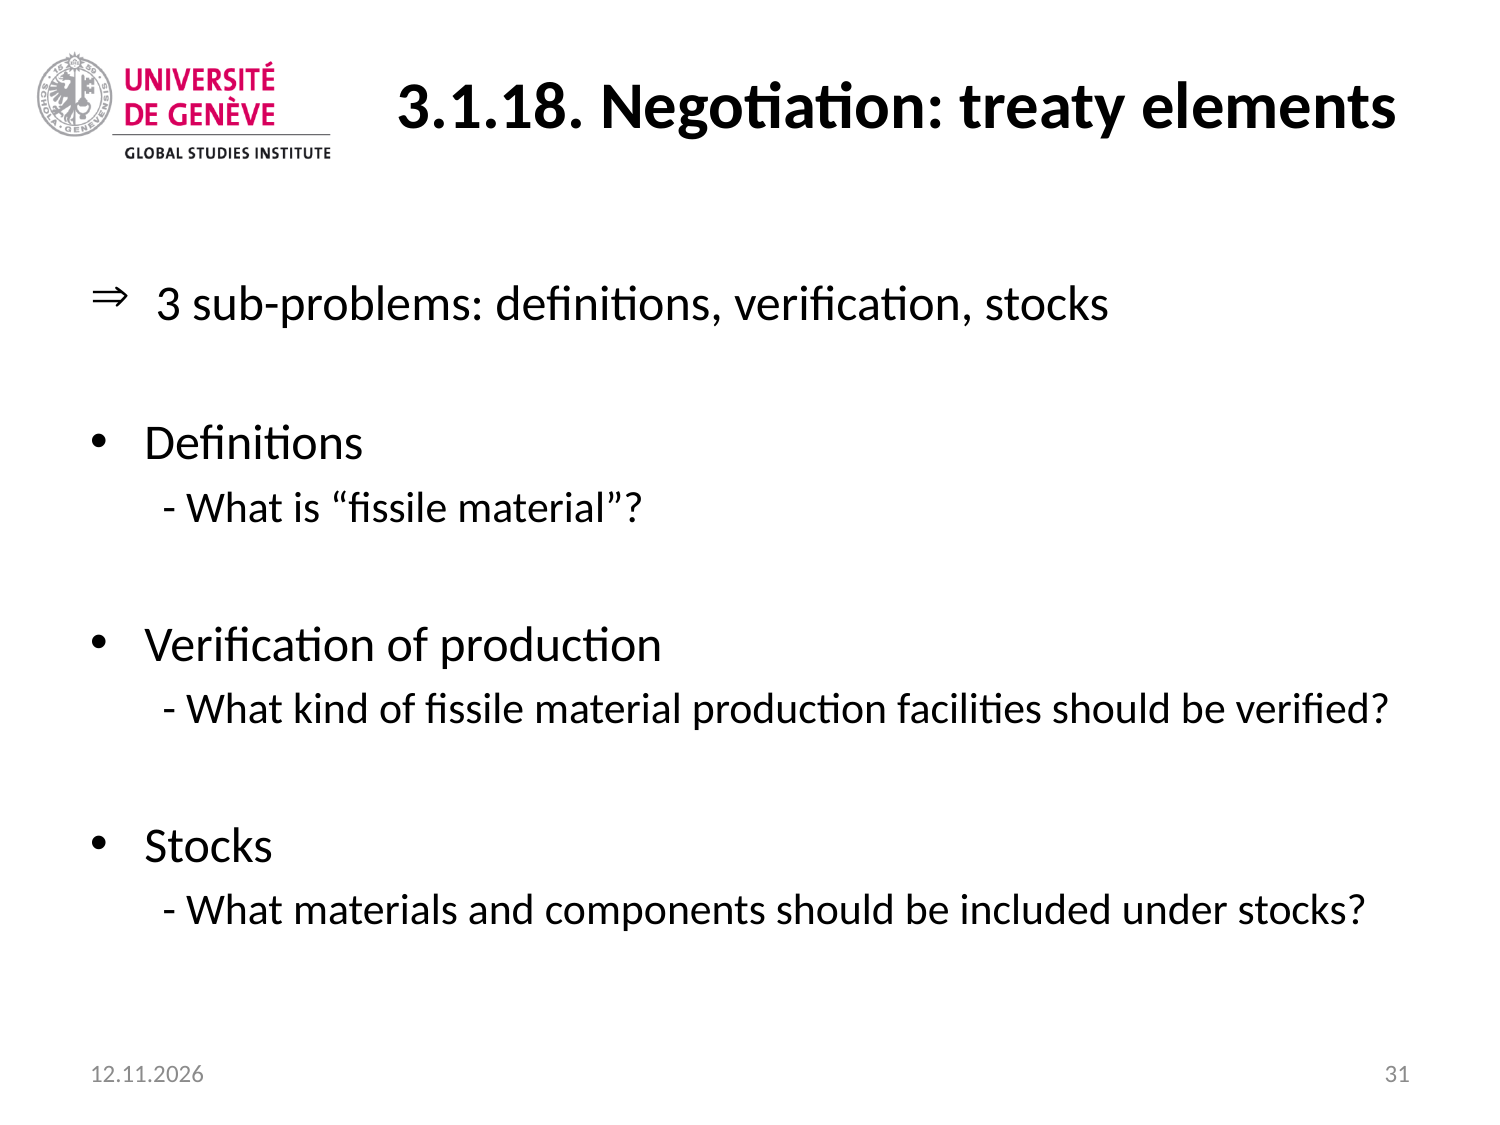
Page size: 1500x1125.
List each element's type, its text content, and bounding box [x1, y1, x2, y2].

slide_number 31 [1074, 1042, 1425, 1103]
picture [17, 30, 349, 185]
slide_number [75, 1042, 425, 1103]
title 3.1.18. Negotiation: treaty elements [336, 19, 1459, 185]
list 3 sub-problems: definitions, verification, stocks Definitions - What is “fissile material”? Verification of production - What kind of fissile material production facilities should be verified? Stocks - What materials and components should be included under stocks? [75, 262, 1425, 1005]
